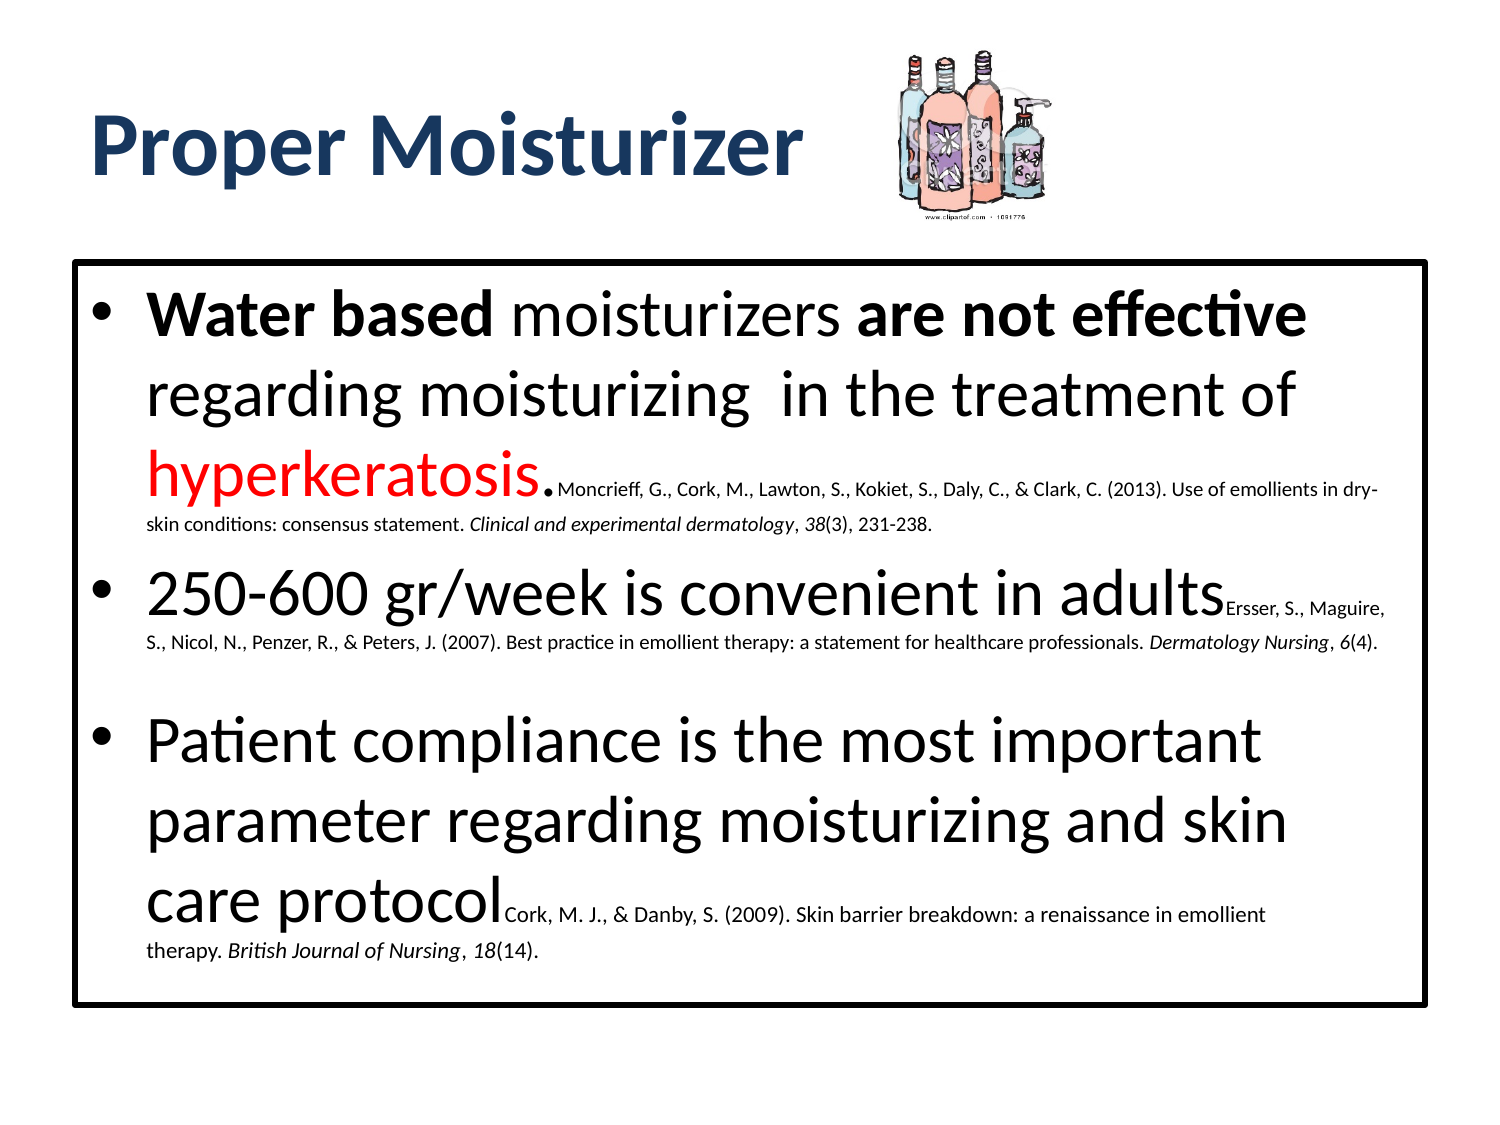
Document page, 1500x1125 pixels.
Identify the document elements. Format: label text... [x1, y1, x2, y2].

title Proper Moisturizer [75, 45, 1425, 233]
list Water based moisturizers are not effective regarding moisturizing in the treatment of hyperkeratosis.Moncrieff, G., Cork, M., Lawton, S., Kokiet, S., Daly, C., & Clark, C. (2013). Use of emollients in dry‐skin conditions: consensus statement. Clinical and experimental dermatology, 38(3), 231-238. 250-600 gr/week is convenient in adultsErsser, S., Maguire, S., Nicol, N., Penzer, R., & Peters, J. (2007). Best practice in emollient therapy: a statement for healthcare professionals. Dermatology Nursing, 6(4). Patient compliance is the most important parameter regarding moisturizing and skin care protocolCork, M. J., & Danby, S. (2009). Skin barrier breakdown: a renaissance in emollient therapy. British Journal of Nursing, 18(14). [75, 262, 1425, 1005]
picture [891, 47, 1058, 222]
